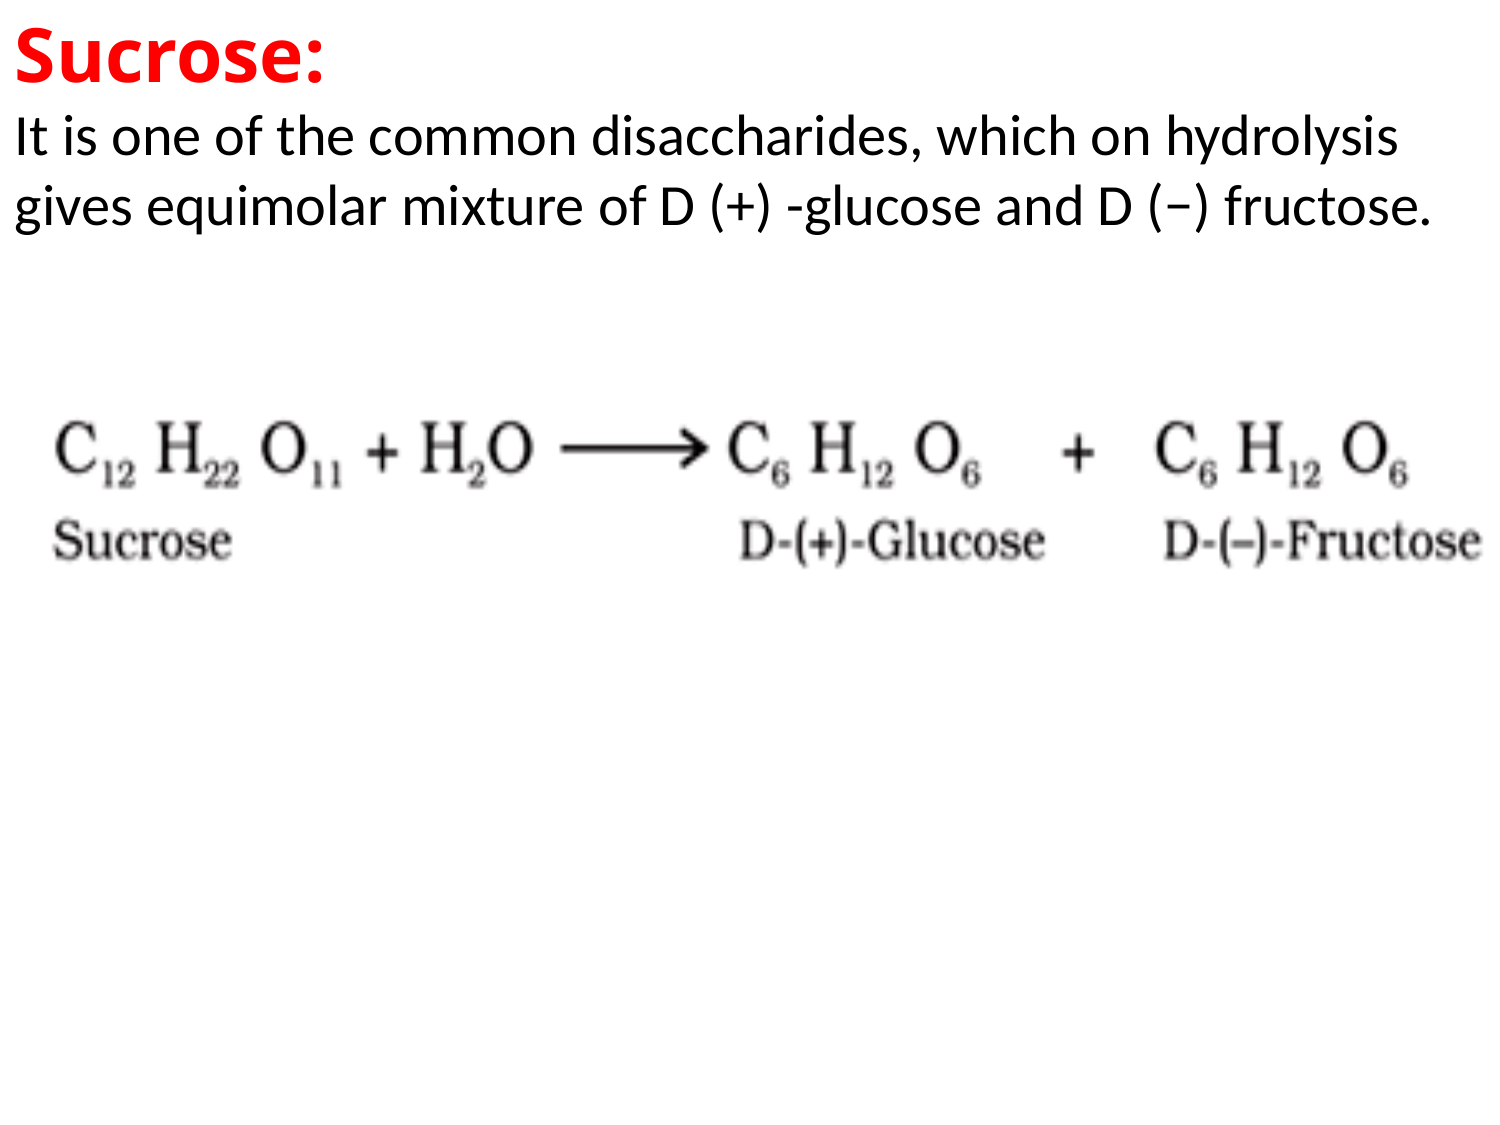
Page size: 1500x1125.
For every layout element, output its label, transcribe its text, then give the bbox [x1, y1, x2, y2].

text_box Sucrose: It is one of the common disaccharides, which on hydrolysis gives equimolar mixture of D (+) -glucose and D (−) fructose. [0, 0, 1500, 245]
picture [37, 387, 1500, 613]
